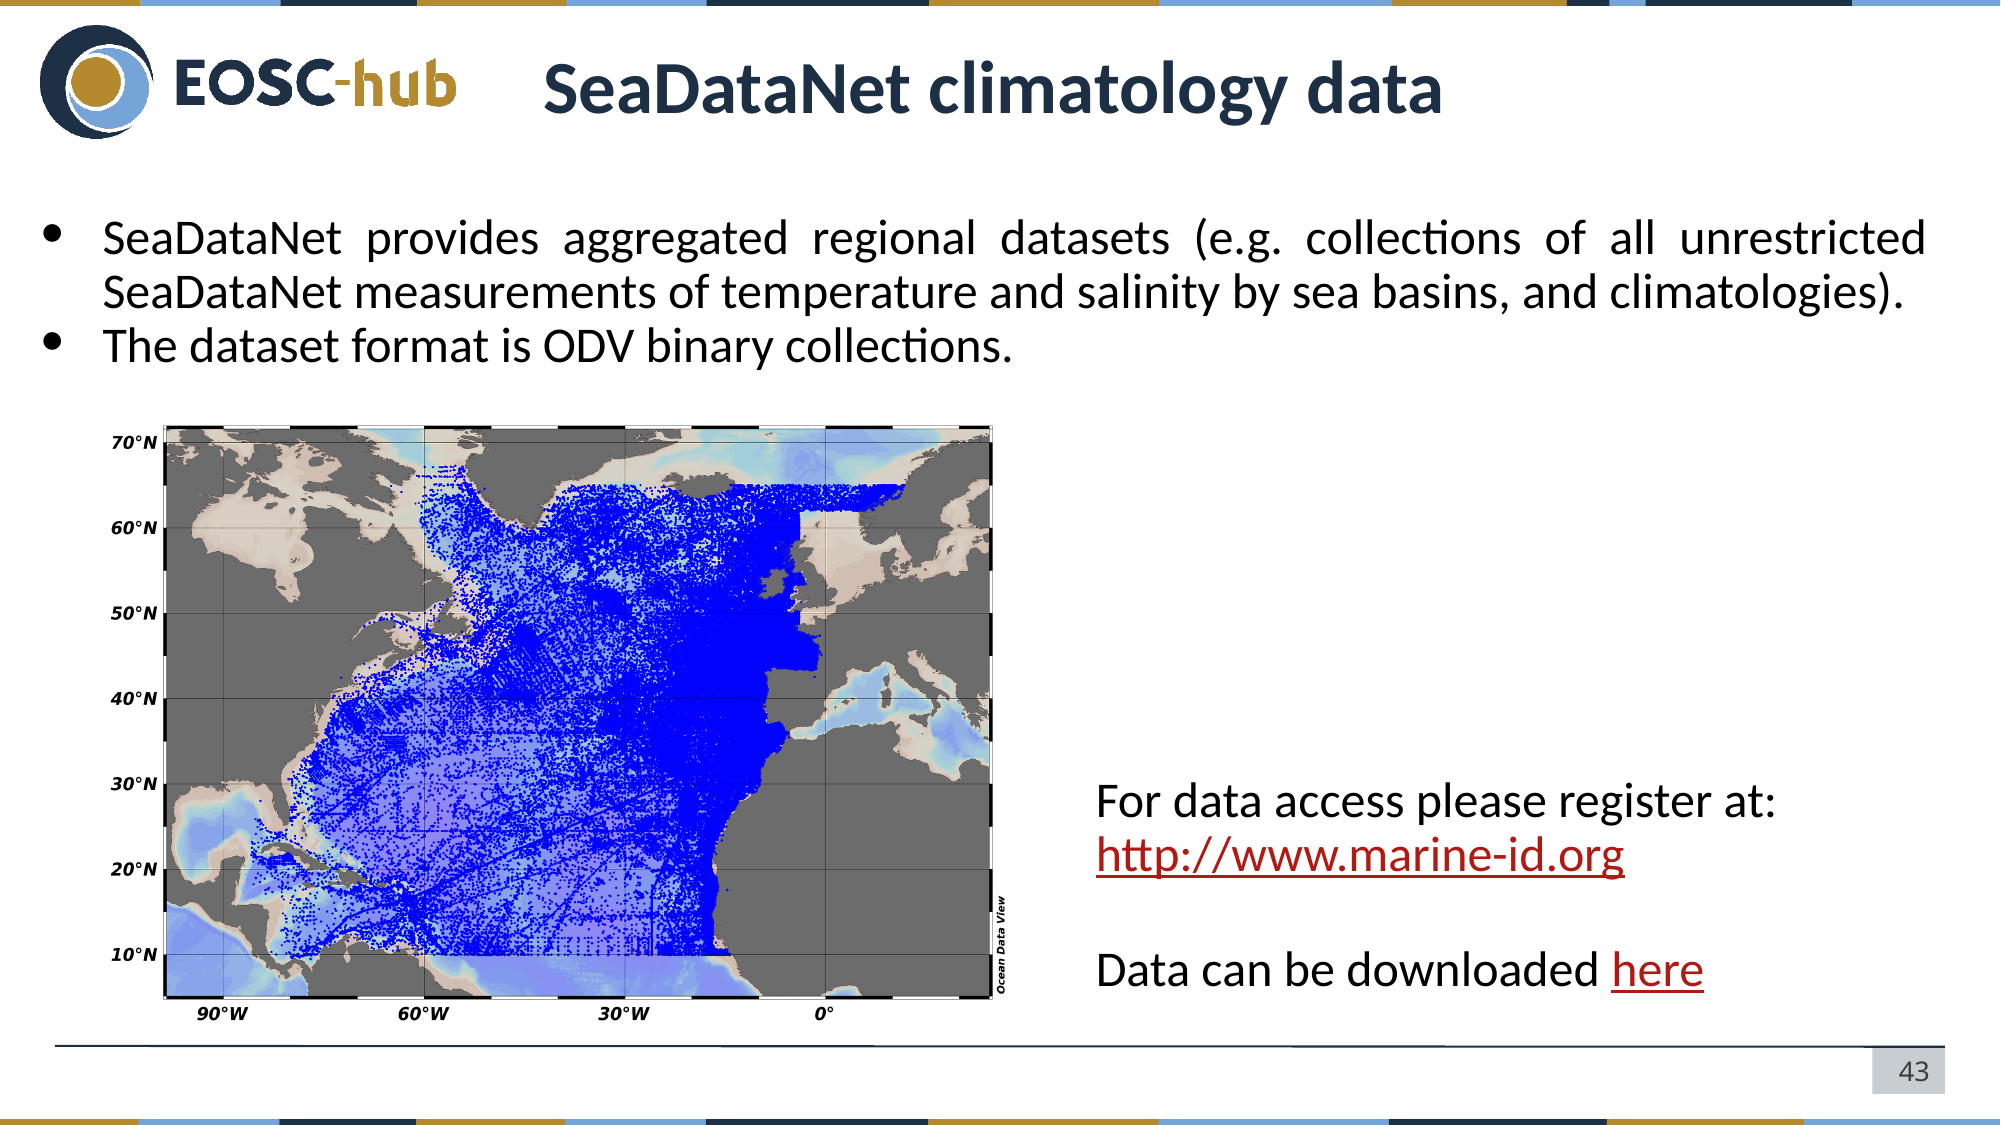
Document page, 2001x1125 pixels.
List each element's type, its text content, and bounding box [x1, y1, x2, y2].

picture [0, 1119, 2000, 1125]
text_box SeaDataNet provides aggregated regional datasets (e.g. collections of all unrestricted SeaDataNet measurements of temperature and salinity by sea basins, and climatologies). The dataset format is ODV binary collections. [12, 196, 1943, 435]
text_box For data access please register at: http://www.marine-id.org Data can be downloaded here [1080, 759, 1918, 944]
slide_number ‹#› [1433, 1046, 1945, 1094]
title SeaDataNet climatology data [528, 30, 1946, 120]
picture [99, 419, 1014, 1036]
picture [17, 19, 479, 144]
